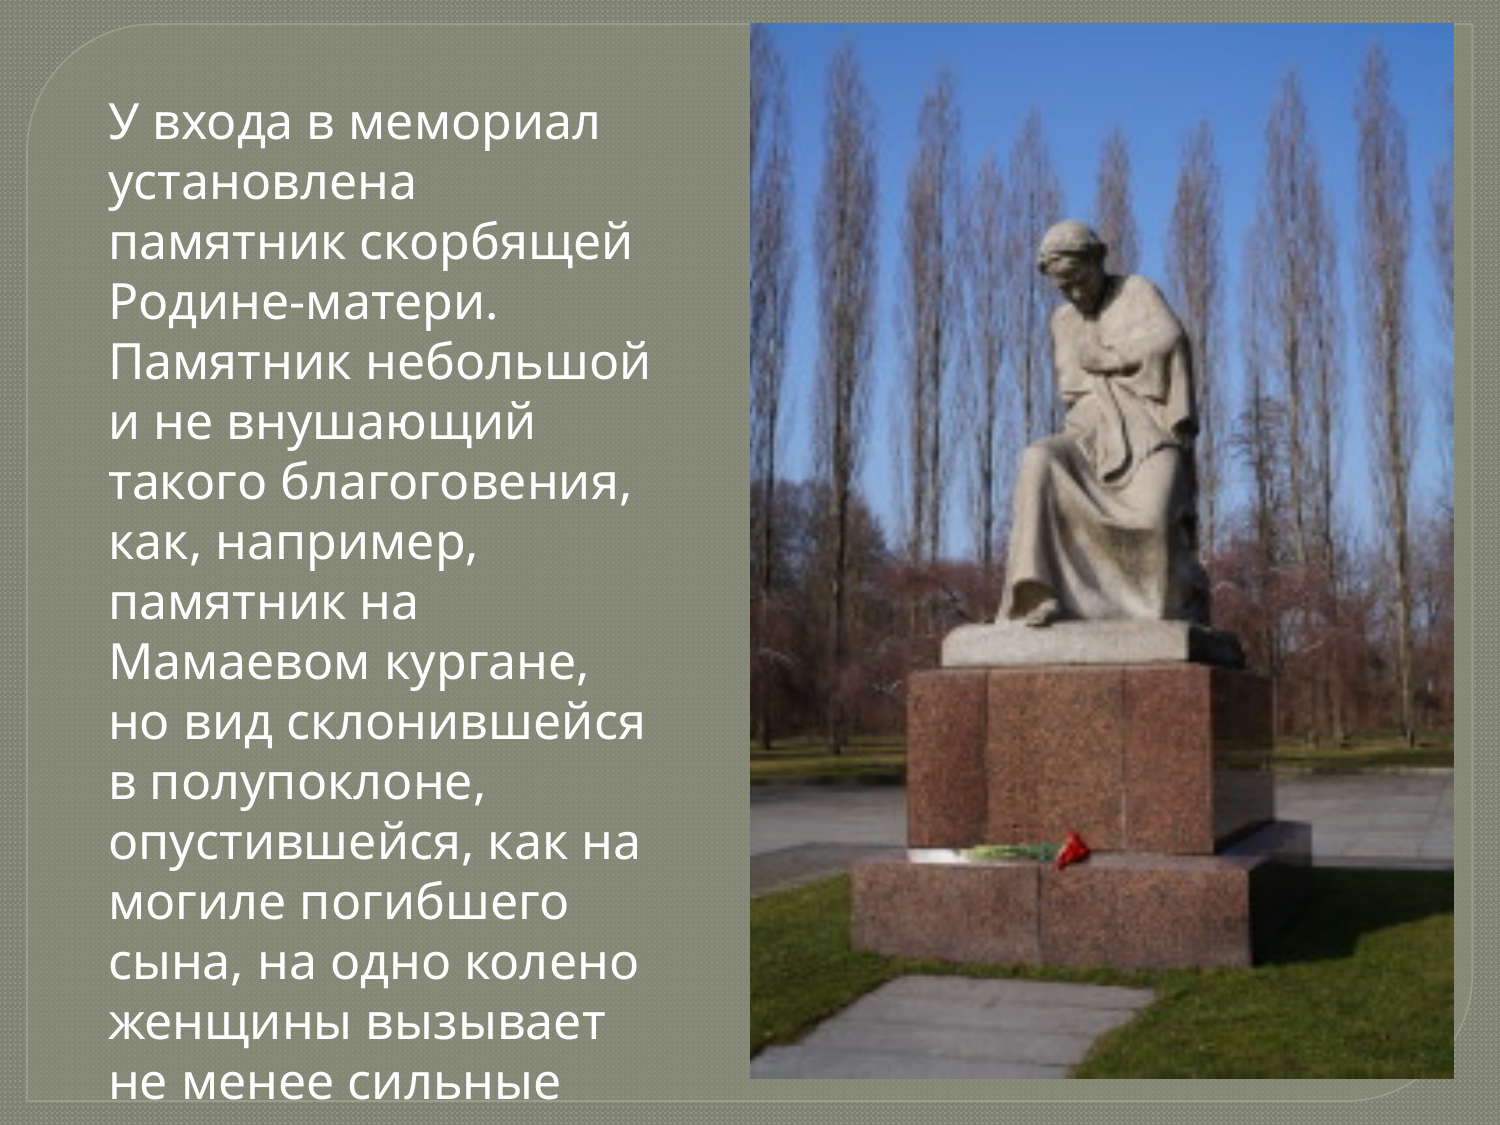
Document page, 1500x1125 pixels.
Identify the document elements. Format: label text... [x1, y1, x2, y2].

text_box У входа в мемориал установлена памятник скорбящей Родине-матери. Памятник небольшой и не внушающий такого благоговения, как, например, памятник на Мамаевом кургане, но вид склонившейся в полупоклоне, опустившейся, как на могиле погибшего сына, на одно колено женщины вызывает не менее сильные чувства. [93, 81, 680, 1125]
picture [749, 23, 1454, 1079]
